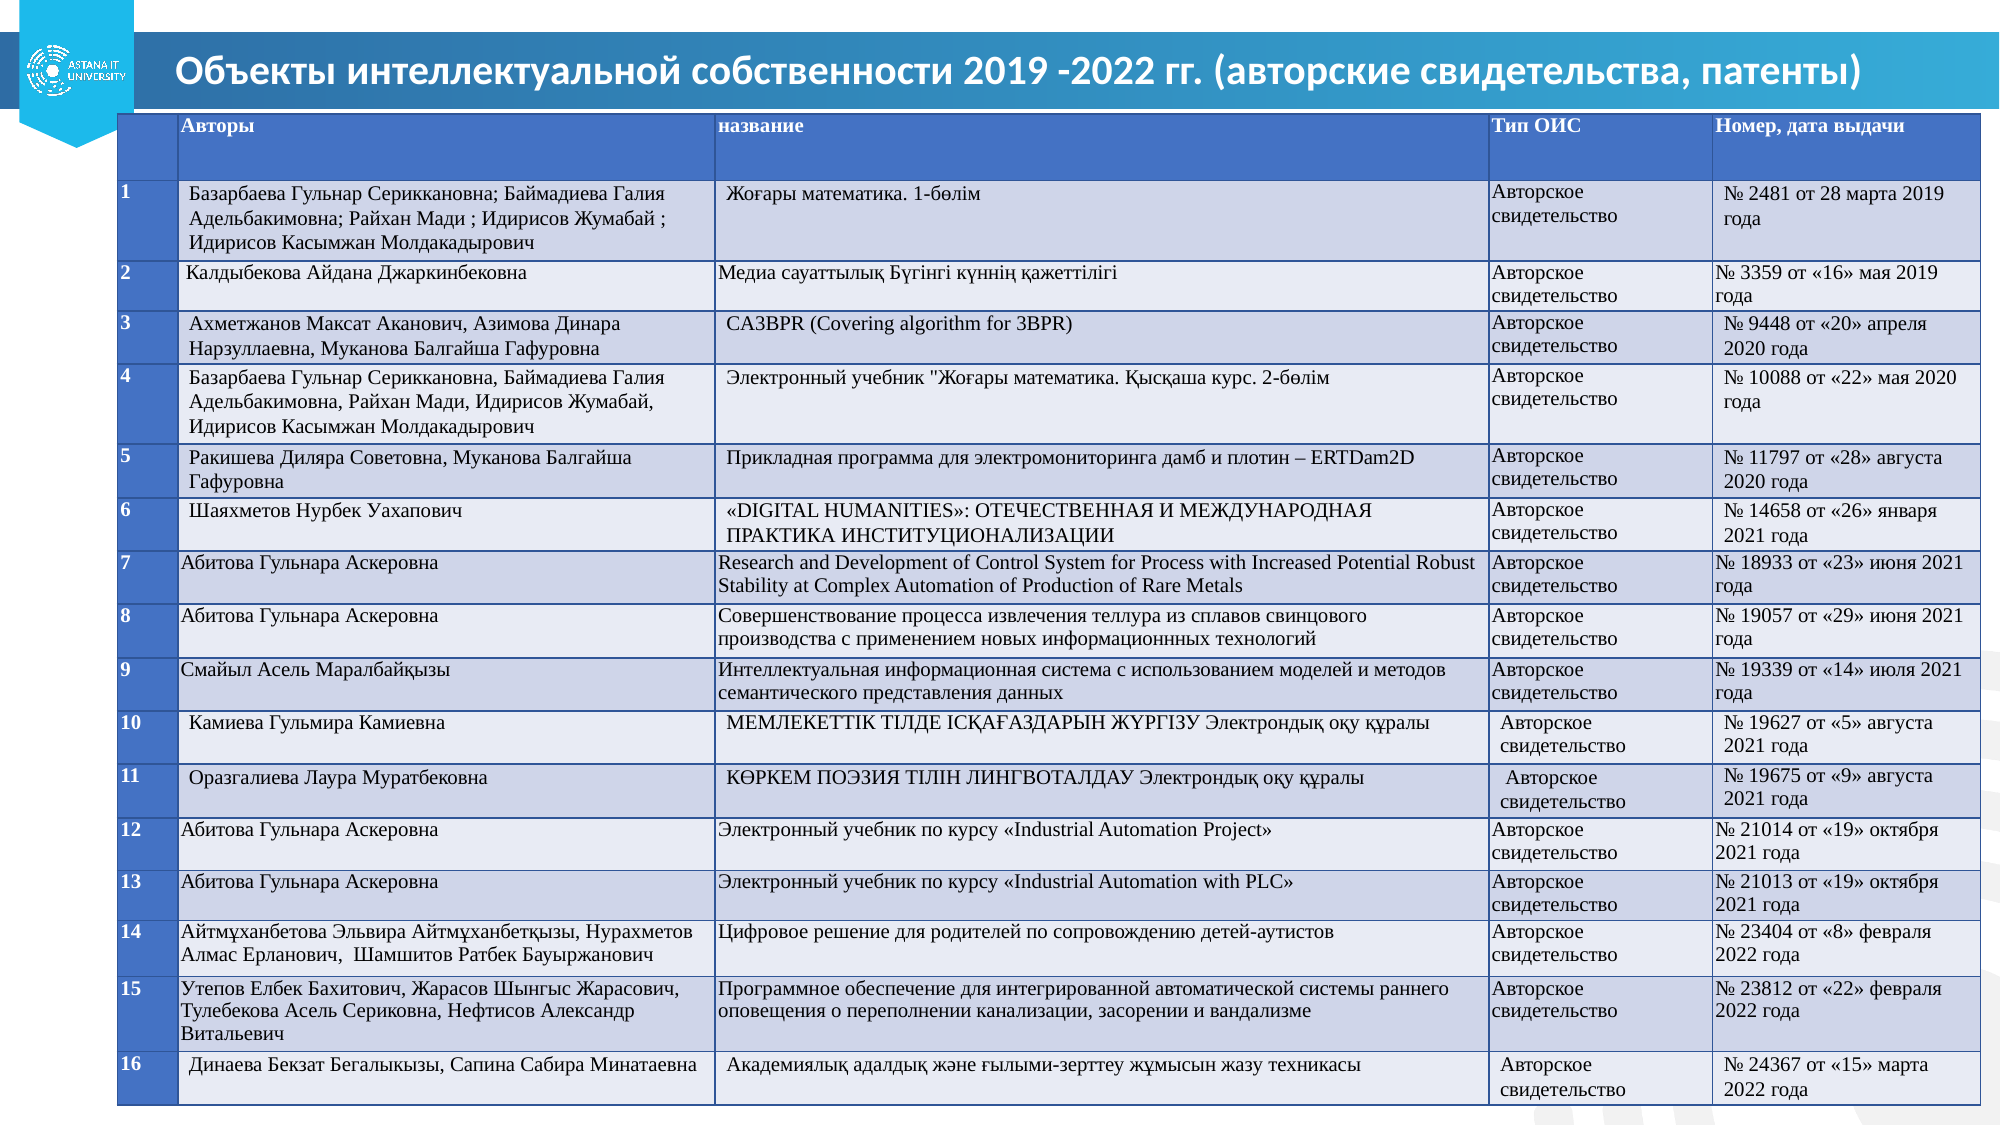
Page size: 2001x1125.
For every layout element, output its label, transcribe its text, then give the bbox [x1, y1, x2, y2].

table_cell Совершенствование процесса извлечения теллура из сплавов свинцового производства с применением новых информационнных технологий [716, 605, 1488, 657]
table_cell 13 [118, 871, 177, 920]
table_cell Авторское свидетельство [1490, 871, 1531, 920]
table_cell Абитова Гульнара Аскеровна [179, 552, 714, 603]
table_header [118, 115, 177, 180]
table_cell КӨРКЕМ ПОЭЗИЯ ТІЛІН ЛИНГВОТАЛДАУ Электрондық оқу құралы [716, 765, 1488, 817]
table_cell Авторское свидетельство [1490, 445, 1712, 497]
table_cell Авторское свидетельство [1490, 605, 1712, 657]
table_cell Камиева Гульмира Камиевна [179, 712, 714, 763]
table_cell Базарбаева Гульнар Сериккановна, Баймадиева Галия Адельбакимовна, Райхан Мади, Идирисов Жумабай, Идирисов Касымжан Молдакадырович [179, 365, 714, 443]
table_cell Ракишева Диляра Советовна, Муканова Балгайша Гафуровна [179, 445, 714, 497]
table_cell «DIGITAL HUMANITIES»: ОТЕЧЕСТВЕННАЯ И МЕЖДУНАРОДНАЯ ПРАКТИКА ИНСТИТУЦИОНАЛИЗАЦИИ [716, 499, 1488, 550]
table_cell Айтмұханбетова Эльвира Айтмұханбетқызы, Нурахметов Алмас Ерланович, Шамшитов Ратбек Бауыржанович [179, 921, 714, 976]
table_cell № 9448 от «20» апреля 2020 года [1713, 312, 1980, 363]
table_cell Прикладная программа для электромониторинга дамб и плотин – ERTDam2D [716, 445, 1488, 497]
table_cell Шаяхметов Нурбек Уахапович [179, 499, 714, 550]
table_cell 3 [118, 312, 177, 363]
table_cell 11 [118, 765, 177, 817]
table_cell Авторское свидетельство [1490, 977, 1531, 1051]
table_cell Программное обеспечение для интегрированной автоматической системы раннего оповещения о переполнении канализации, засорении и вандализме [716, 977, 1488, 1051]
text_box [135, 31, 2000, 110]
table_cell 1 [118, 181, 177, 260]
table_cell Авторское свидетельство [1490, 312, 1712, 363]
table_header Тип ОИС [1490, 115, 1712, 180]
table_cell Жоғары математика. 1-бөлім [716, 181, 1488, 260]
table_cell Авторское свидетельство [1490, 921, 1531, 976]
table_cell 9 [118, 659, 177, 710]
text_box [18, 0, 135, 150]
table_cell 4 [118, 365, 177, 443]
table_cell Цифровое решение для родителей по сопровождению детей-аутистов [716, 921, 1488, 976]
table_cell 10 [118, 712, 177, 763]
picture [27, 45, 126, 96]
table_cell Авторское свидетельство [1490, 1052, 1531, 1104]
table_cell Research and Development of Control System for Process with Increased Potential Robust Stability at Complex Automation of Production of Rare Metals [716, 552, 1488, 603]
text_box [0, 31, 18, 110]
table_cell Электронный учебник "Жоғары математика. Қысқаша курс. 2-бөлім [716, 365, 1488, 443]
table_cell № 3359 от «16» мая 2019 года [1713, 262, 1980, 310]
table_cell 14 [118, 921, 177, 976]
table_cell № 2481 от 28 марта 2019 года [1713, 181, 1980, 260]
table_cell Авторское свидетельство [1490, 181, 1712, 260]
table_cell № 14658 от «26» января 2021 года [1713, 499, 1980, 550]
table_cell 8 [118, 605, 177, 657]
table_cell МЕМЛЕКЕТТІК ТІЛДЕ ІСҚАҒАЗДАРЫН ЖҮРГІЗУ Электрондық оқу құралы [716, 712, 1488, 763]
table_cell CA3BPR (Covering algorithm for 3BPR) [716, 312, 1488, 363]
table_header Авторы [179, 115, 714, 180]
table_cell 7 [118, 552, 177, 603]
table_cell Ахметжанов Максат Аканович, Азимова Динара Нарзуллаевна, Муканова Балгайша Гафуровна [179, 312, 714, 363]
table_cell Утепов Елбек Бахитович, Жарасов Шынгыс Жарасович, Тулебекова Асель Сериковна, Нефтисов Александр Витальевич [179, 977, 714, 1051]
table_cell Базарбаева Гульнар Сериккановна; Баймадиева Галия Адельбакимовна; Райхан Мади ; Идирисов Жумабай ; Идирисов Касымжан Молдакадырович [179, 181, 714, 260]
table_cell Авторское свидетельство [1490, 499, 1712, 550]
table_cell 6 [118, 499, 177, 550]
table_cell Абитова Гульнара Аскеровна [179, 819, 714, 870]
table_cell Академиялық адалдық және ғылыми-зерттеу жұмысын жазу техникасы [716, 1052, 1488, 1104]
table_cell Абитова Гульнара Аскеровна [179, 605, 714, 657]
text_box Объекты интеллектуальной собственности 2019 -2022 гг. (авторские свидетельства, патенты) [160, 35, 1890, 100]
table_cell 16 [118, 1052, 177, 1104]
table_cell Динаева Бекзат Бегалыкызы, Сапина Сабира Минатаевна [179, 1052, 714, 1104]
table_cell № 11797 от «28» августа 2020 года [1713, 445, 1980, 497]
table_cell 2 [118, 262, 177, 310]
table_cell 15 [118, 977, 177, 1051]
table_cell Авторское свидетельство [1490, 552, 1712, 603]
table_cell Оразгалиева Лаура Муратбековна [179, 765, 714, 817]
table_cell Медиа сауаттылық Бүгінгі күннің қажеттілігі [716, 262, 1488, 310]
table_cell 5 [118, 445, 177, 497]
table_cell 12 [118, 819, 177, 870]
table_cell Электронный учебник по курсу «Industrial Automation with PLC» [716, 871, 1488, 920]
table_cell Калдыбекова Айдана Джаркинбековна [179, 262, 714, 310]
picture [1531, 649, 2000, 1125]
table_cell Авторское свидетельство [1490, 365, 1712, 443]
table_cell № 10088 от «22» мая 2020 года [1713, 365, 1980, 443]
table_cell Авторское свидетельство [1490, 765, 1531, 817]
table_cell Интеллектуальная информационная система с использованием моделей и методов семантического представления данных [716, 659, 1488, 710]
table_header Номер, дата выдачи [1713, 115, 1980, 180]
table_cell Авторское свидетельство [1490, 262, 1712, 310]
table_cell № 19057 от «29» июня 2021 года [1713, 605, 1980, 649]
table_header название [716, 115, 1488, 180]
table_cell Смайыл Асель Маралбайқызы [179, 659, 714, 710]
table_cell Авторское свидетельство [1490, 819, 1531, 870]
table_cell Абитова Гульнара Аскеровна [179, 871, 714, 920]
table_cell № 18933 от «23» июня 2021 года [1713, 552, 1980, 603]
table_cell Электронный учебник по курсу «Industrial Automation Project» [716, 819, 1488, 870]
table_cell Авторское свидетельство [1490, 712, 1531, 763]
table_cell Авторское свидетельство [1490, 659, 1531, 710]
